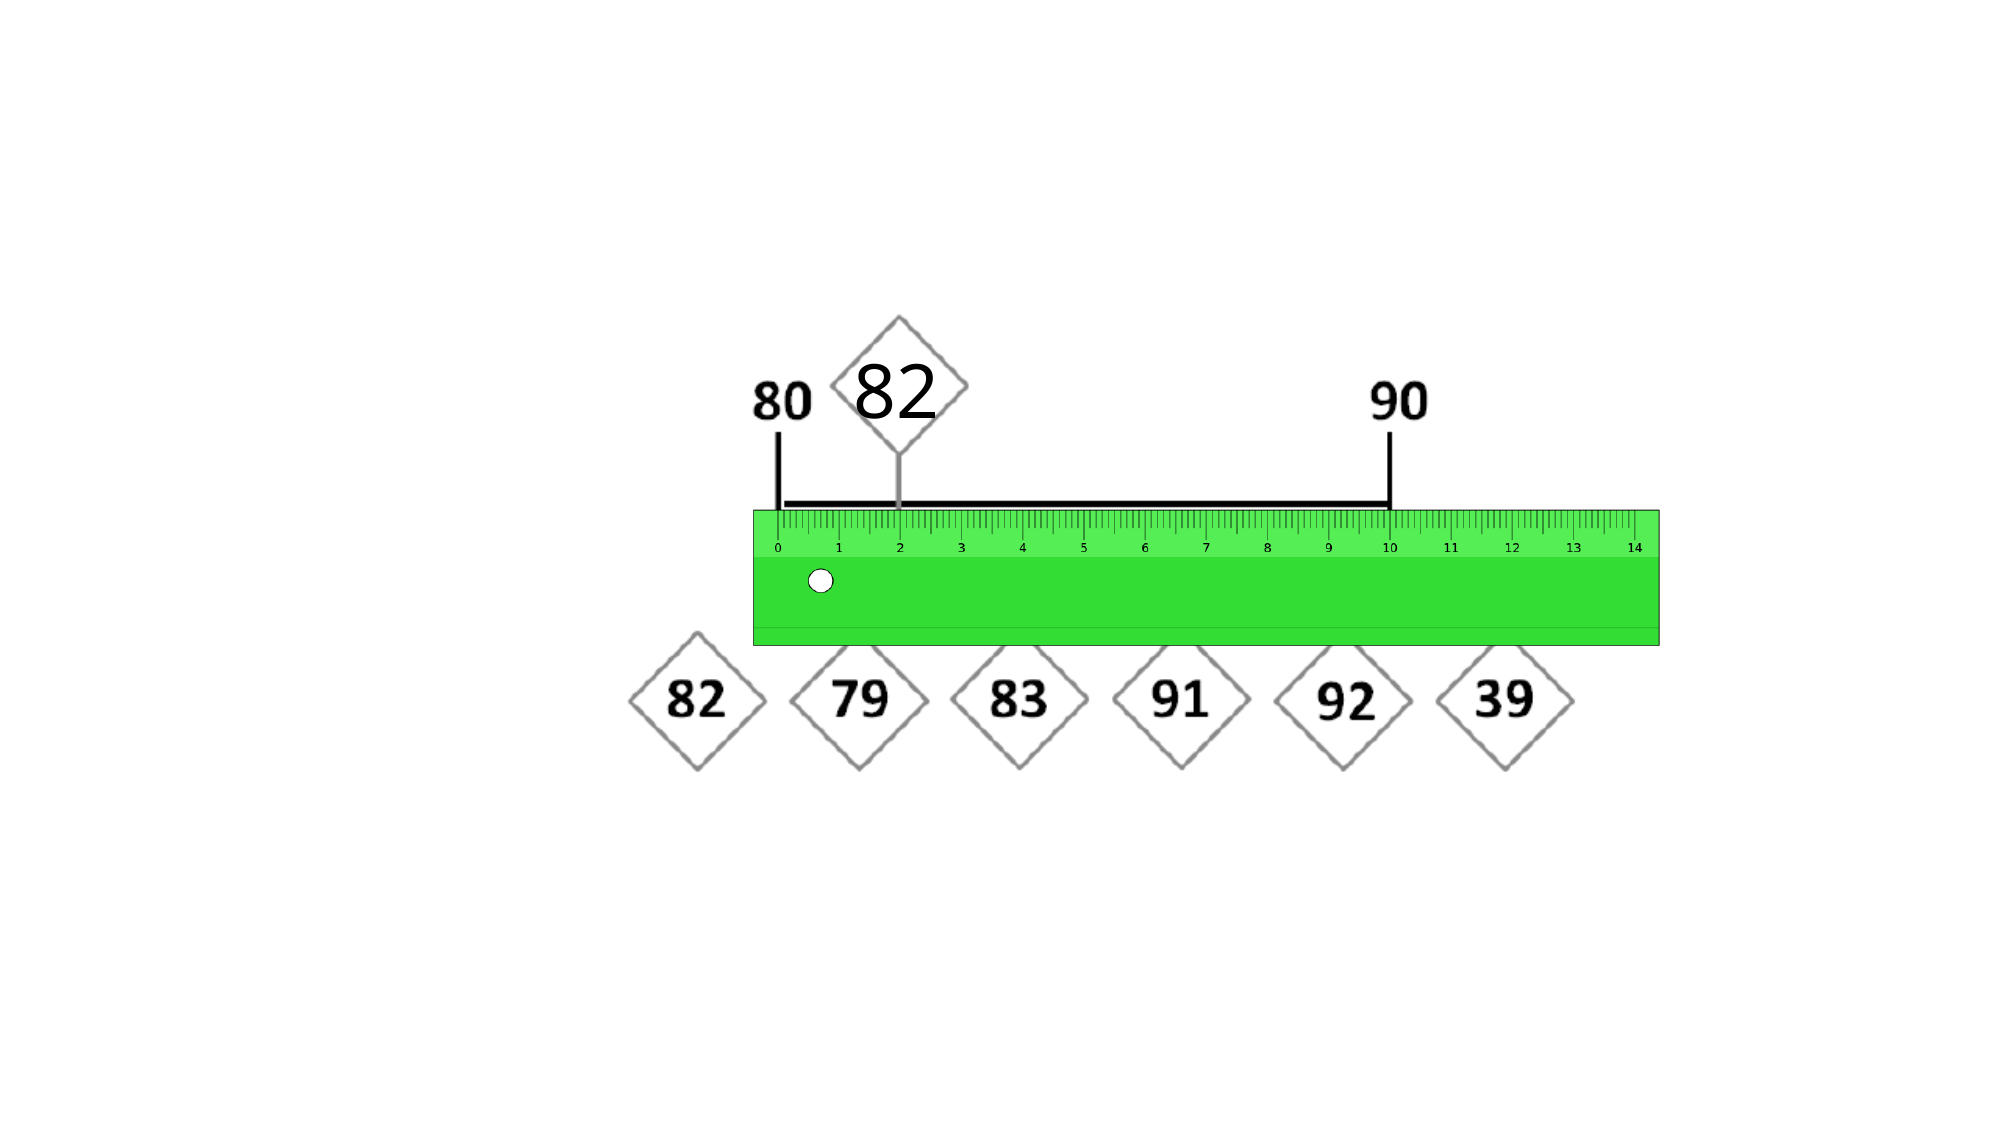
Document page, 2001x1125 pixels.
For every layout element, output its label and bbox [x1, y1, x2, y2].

picture [597, 271, 1665, 797]
